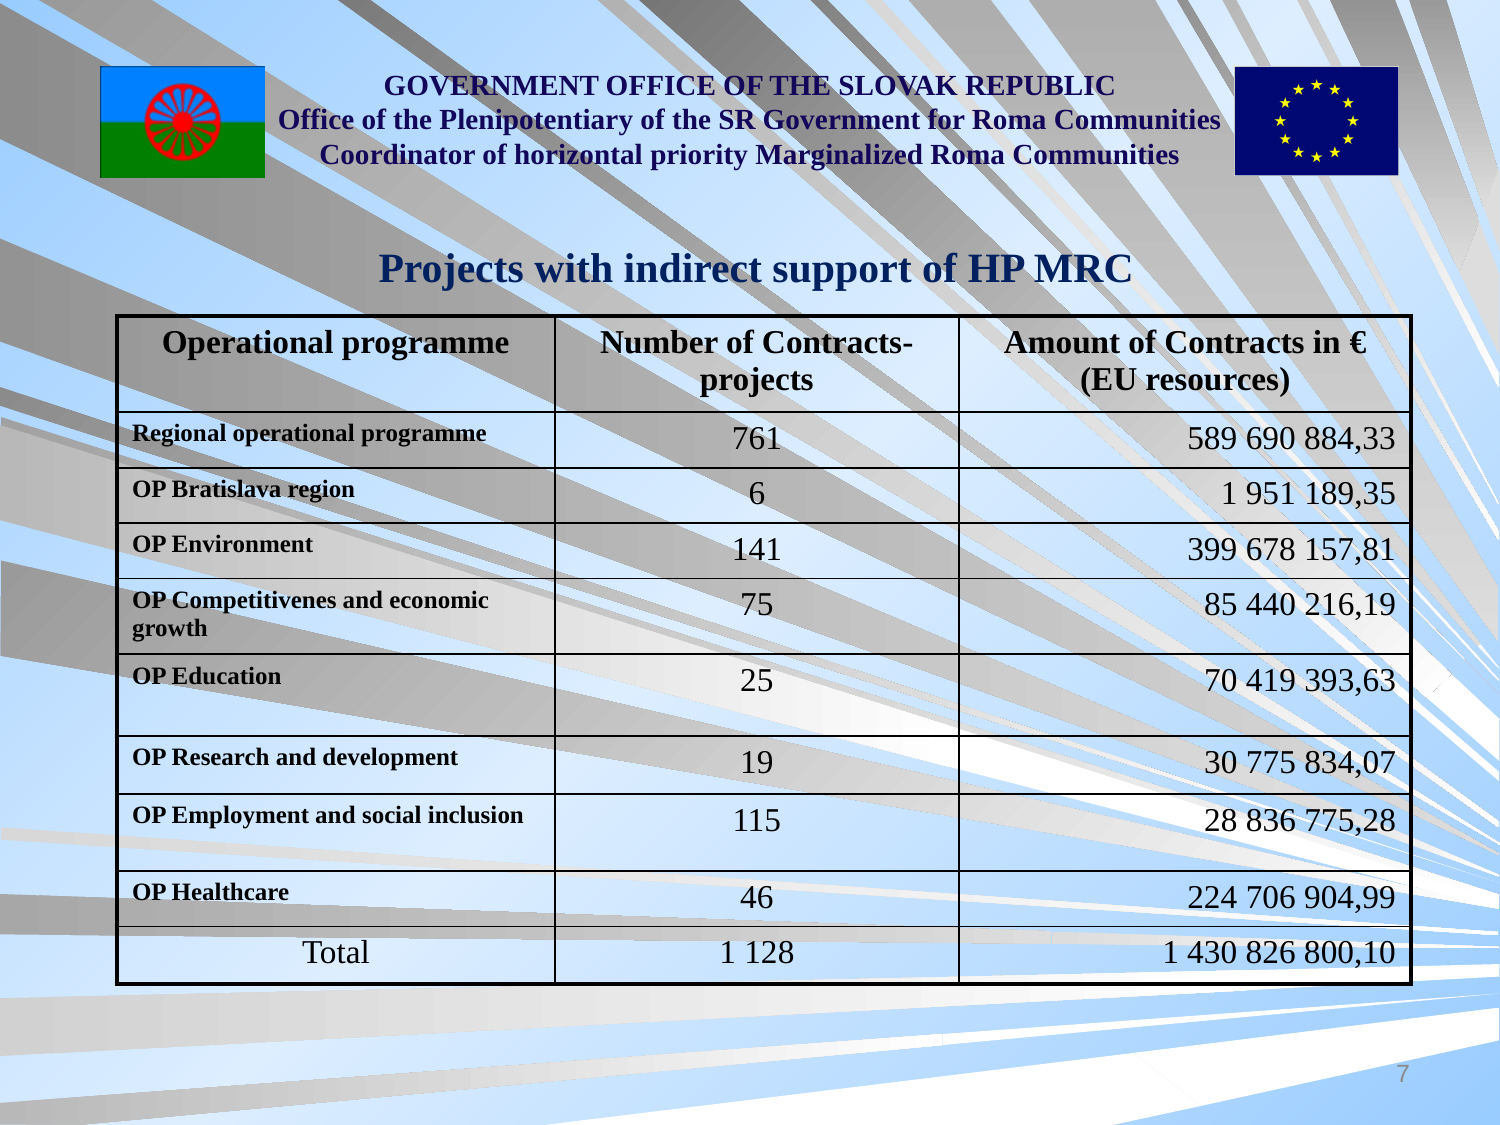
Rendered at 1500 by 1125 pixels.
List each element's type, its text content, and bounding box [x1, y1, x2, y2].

table_cell OP Environment [119, 524, 554, 578]
table_cell OP Employment and social inclusion [119, 795, 554, 870]
table_cell 19 [556, 737, 958, 793]
table_cell 28 836 775,28 [960, 795, 1409, 870]
table_cell 75 [556, 579, 958, 653]
table_cell OP Bratislava region [119, 469, 554, 522]
subtitle Projects with indirect support of HP MRC [106, 243, 1407, 1024]
table_cell 1 430 826 800,10 [960, 927, 1409, 982]
text_box GOVERNMENT OFFICE OF THE SLOVAK REPUBLIC Office of the Plenipotentiary of the SR Government for Roma Communities Coordinator of horizontal priority Marginalized Roma Communities [117, 58, 1383, 200]
table_cell 6 [556, 469, 958, 522]
table_cell Regional operational programme [119, 413, 554, 467]
table_header Operational programme [119, 318, 554, 411]
table_cell 399 678 157,81 [960, 524, 1409, 578]
table_cell 224 706 904,99 [960, 872, 1409, 926]
table_cell 761 [556, 413, 958, 467]
table_cell OP Competitivenes and economic growth [119, 579, 554, 653]
table_cell 1 951 189,35 [960, 469, 1409, 522]
table_cell 1 128 [556, 927, 958, 982]
table_cell 70 419 393,63 [960, 655, 1409, 735]
table_cell OP Healthcare [119, 872, 554, 926]
table_cell OP Education [119, 655, 554, 735]
table_cell 30 775 834,07 [960, 737, 1409, 793]
table_cell 589 690 884,33 [960, 413, 1409, 467]
table_cell 46 [556, 872, 958, 926]
table_header Amount of Contracts in € (EU resources) [960, 318, 1409, 411]
table_cell Total [119, 927, 554, 982]
text_box 7 [1074, 1042, 1425, 1103]
table_cell 25 [556, 655, 958, 735]
table_cell OP Research and development [119, 737, 554, 793]
table_cell 141 [556, 524, 958, 578]
table_cell 85 440 216,19 [960, 579, 1409, 653]
picture [99, 66, 265, 178]
table_header Number of Contracts-projects [556, 318, 958, 411]
table_cell 115 [556, 795, 958, 870]
picture [1234, 66, 1399, 176]
